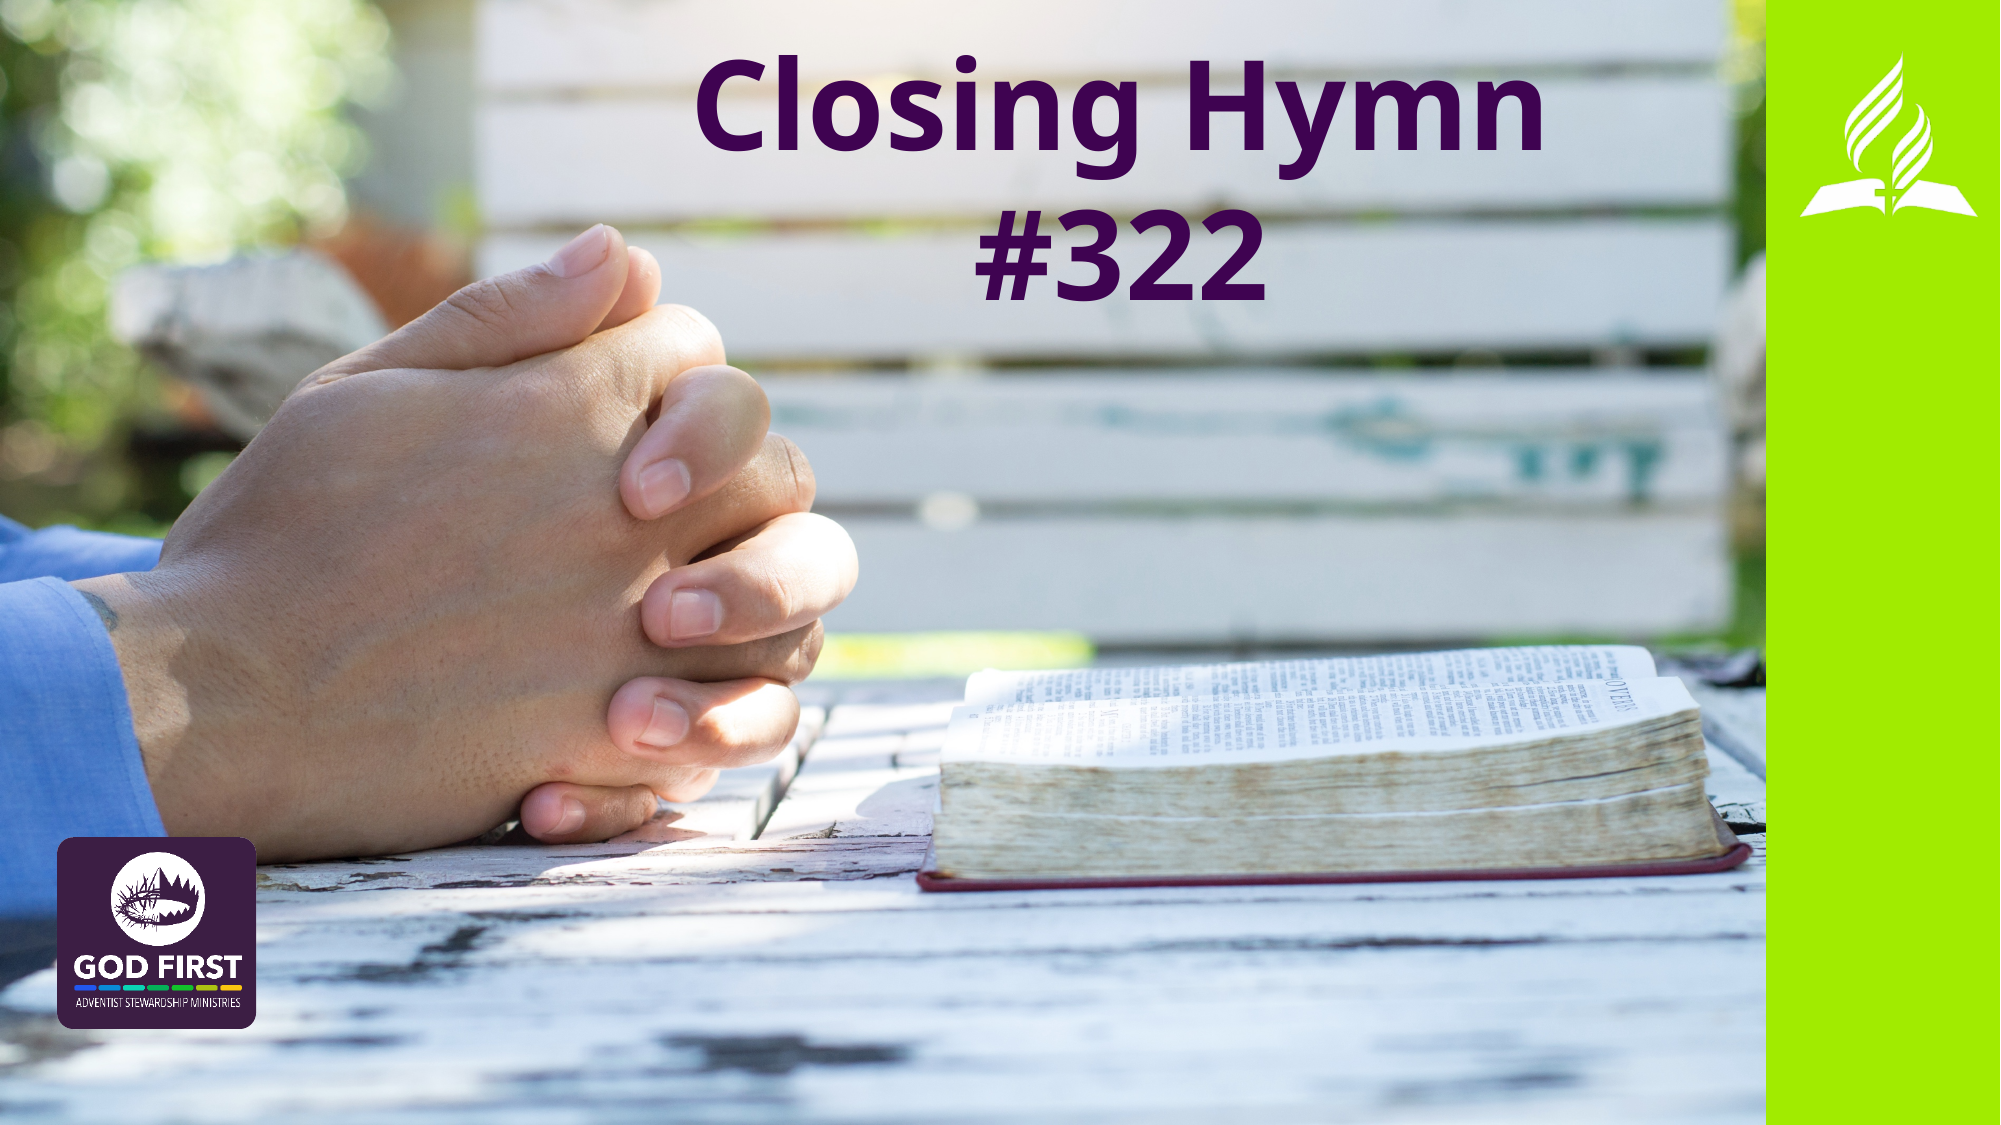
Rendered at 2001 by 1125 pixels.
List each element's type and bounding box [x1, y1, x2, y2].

text_box [56, 836, 257, 1030]
picture [0, 0, 2000, 1125]
